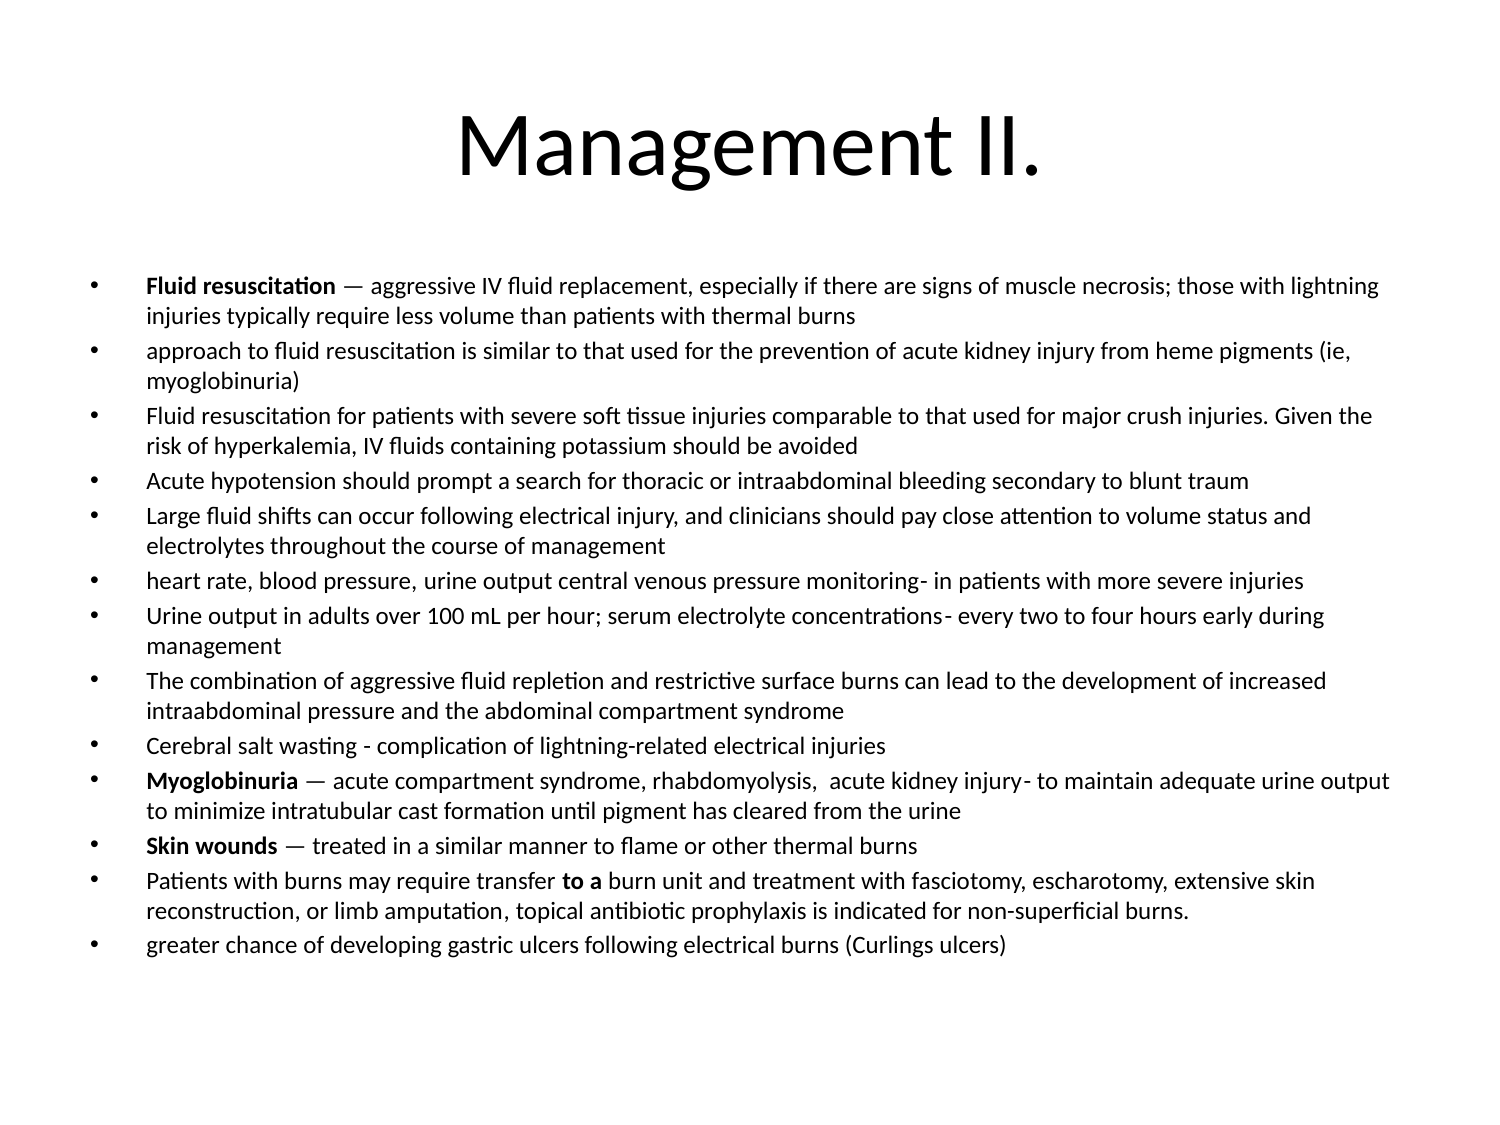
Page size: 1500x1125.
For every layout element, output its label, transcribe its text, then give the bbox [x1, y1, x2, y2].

title Management II. [75, 45, 1425, 233]
list Fluid resuscitation — aggressive IV fluid replacement, especially if there are signs of muscle necrosis; those with lightning injuries typically require less volume than patients with thermal burns approach to fluid resuscitation is similar to that used for the prevention of acute kidney injury from heme pigments (ie, myoglobinuria) Fluid resuscitation for patients with severe soft tissue injuries comparable to that used for major crush injuries. Given the risk of hyperkalemia, IV fluids containing potassium should be avoided Acute hypotension should prompt a search for thoracic or intraabdominal bleeding secondary to blunt traum Large fluid shifts can occur following electrical injury, and clinicians should pay close attention to volume status and electrolytes throughout the course of management heart rate, blood pressure, urine output central venous pressure monitoring- in patients with more severe injuries Urine output in adults over 100 mL per hour; serum electrolyte concentrations- every two to four hours early during management The combination of aggressive fluid repletion and restrictive surface burns can lead to the development of increased intraabdominal pressure and the abdominal compartment syndrome Cerebral salt wasting - complication of lightning-related electrical injuries Myoglobinuria — acute compartment syndrome, rhabdomyolysis, acute kidney injury- to maintain adequate urine output to minimize intratubular cast formation until pigment has cleared from the urine Skin wounds — treated in a similar manner to flame or other thermal burns Patients with burns may require transfer to a burn unit and treatment with fasciotomy, escharotomy, extensive skin reconstruction, or limb amputation, topical antibiotic prophylaxis is indicated for non-superficial burns. greater chance of developing gastric ulcers following electrical burns (Curlings ulcers) [75, 262, 1425, 1005]
